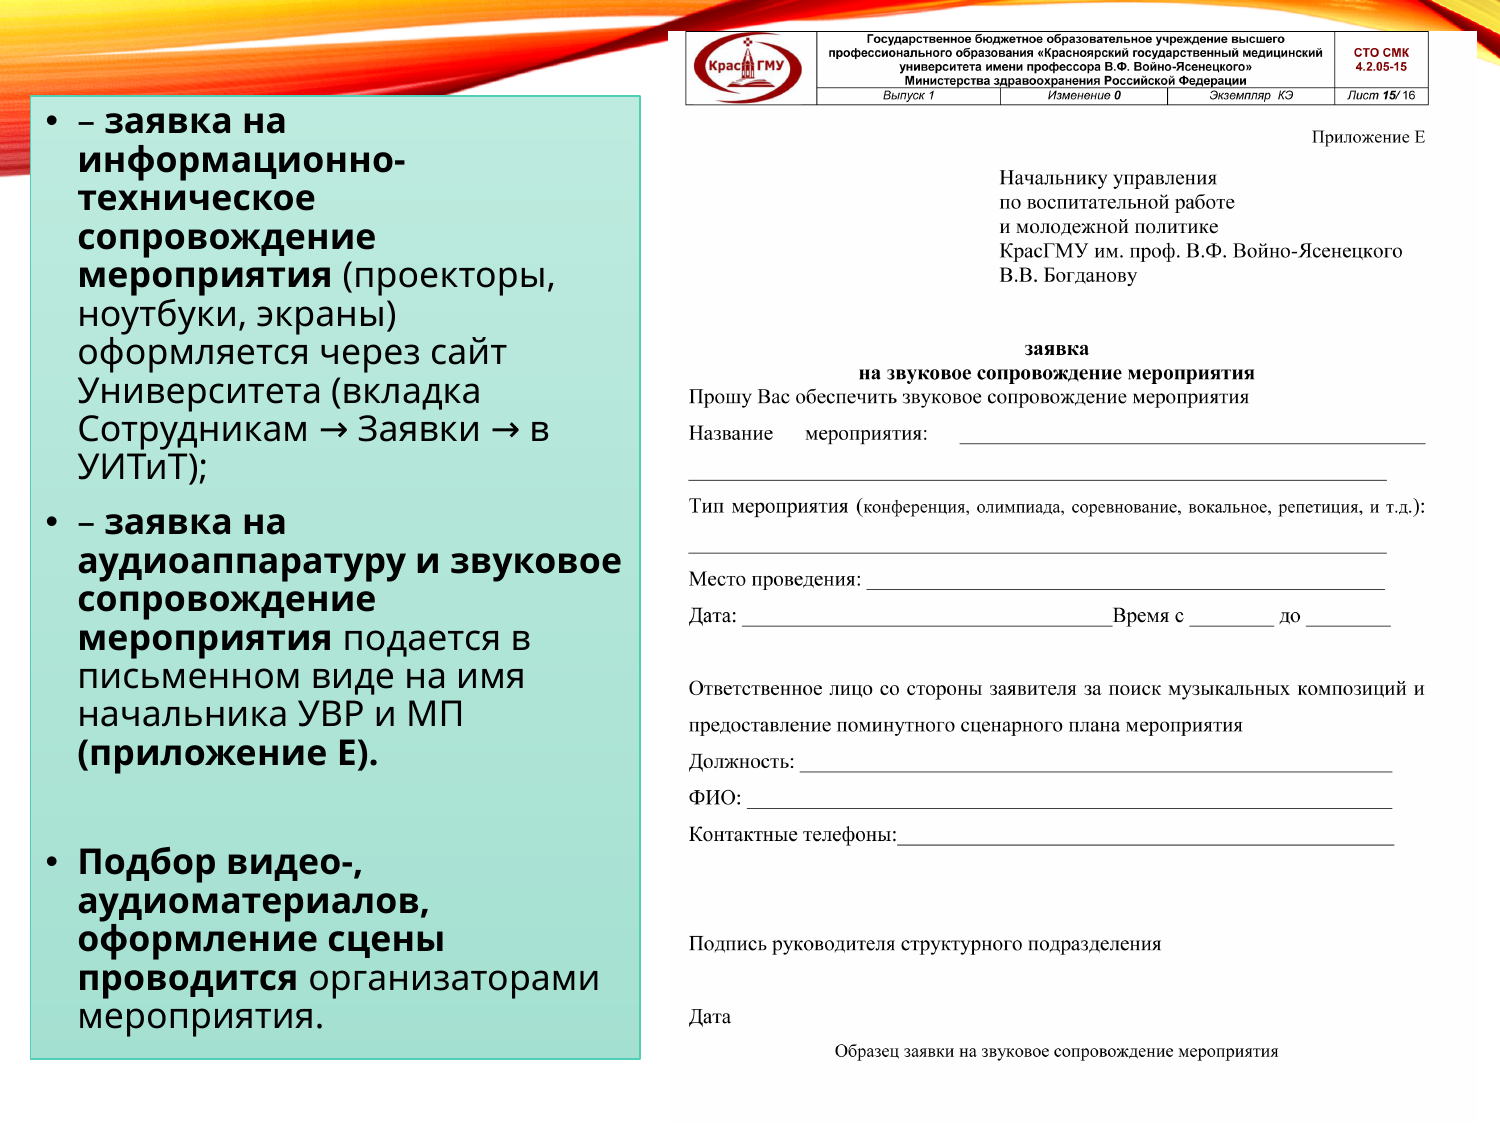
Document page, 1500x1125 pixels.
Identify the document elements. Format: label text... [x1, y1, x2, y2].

picture [0, 0, 1500, 1124]
list – заявка на информационно-техническое сопровождение мероприятия (проекторы, ноутбуки, экраны) оформляется через сайт Университета (вкладка Сотрудникам → Заявки → в УИТиТ); – заявка на аудиоаппаратуру и звуковое сопровождение мероприятия подается в письменном виде на имя начальника УВР и МП (приложение Е). Подбор видео-, аудиоматериалов, оформление сцены проводится организаторами мероприятия. [30, 95, 641, 1060]
